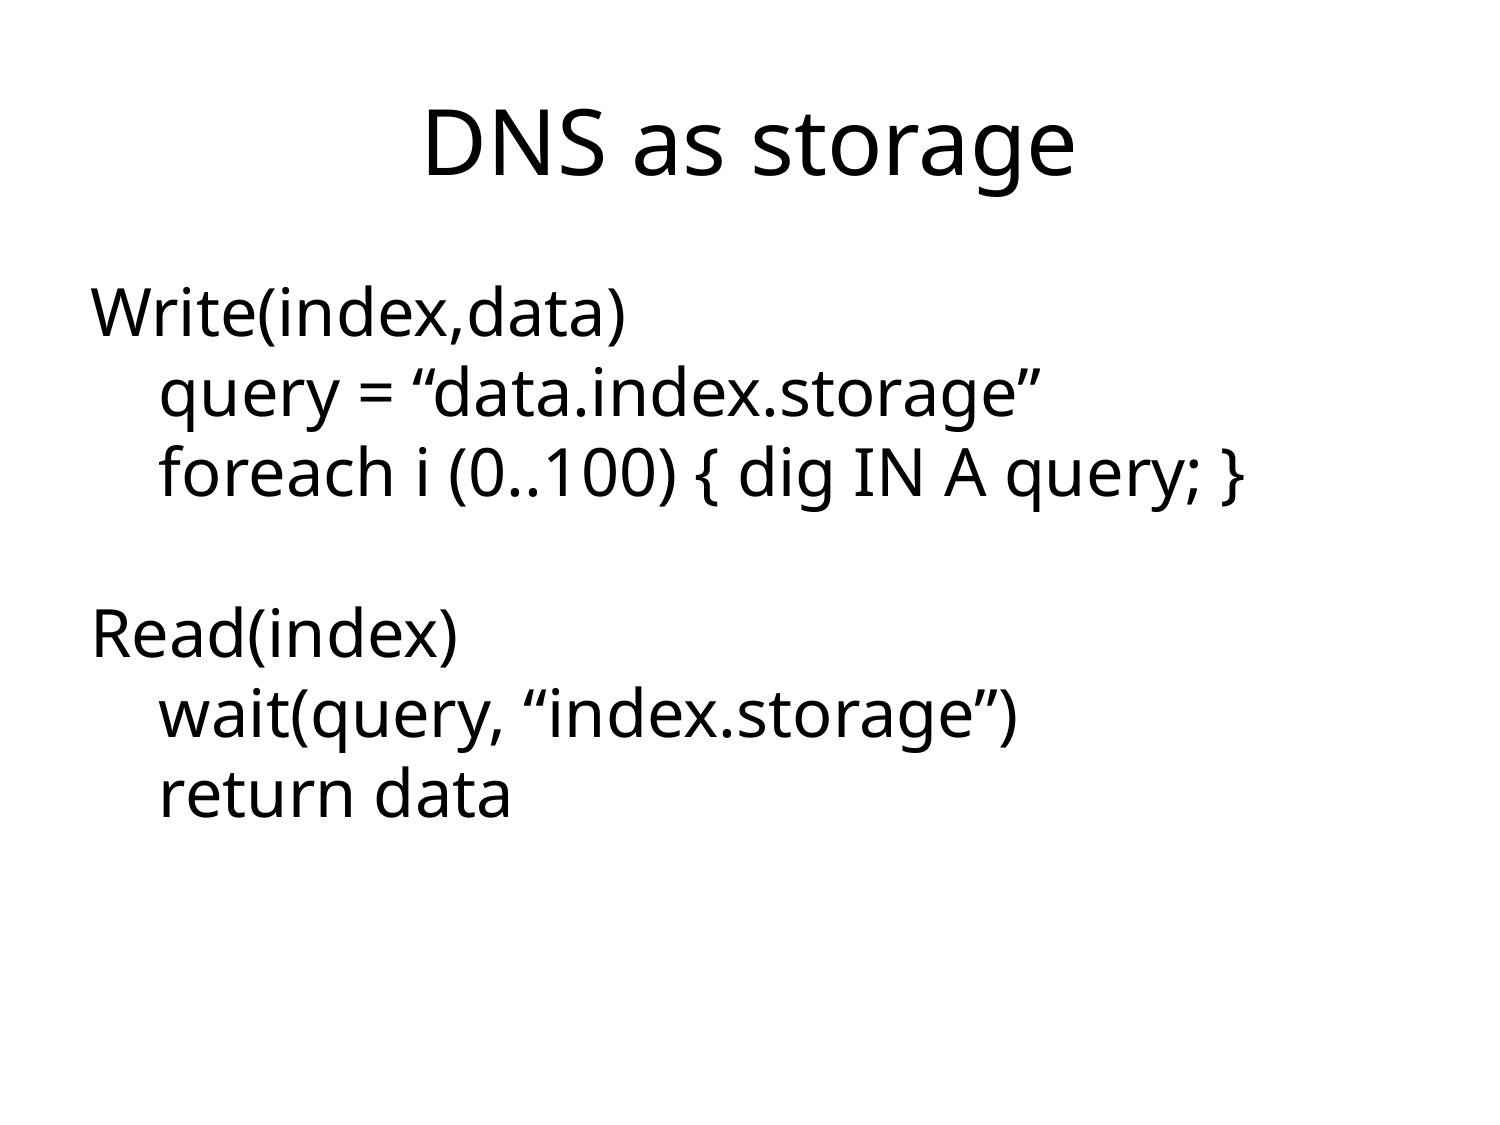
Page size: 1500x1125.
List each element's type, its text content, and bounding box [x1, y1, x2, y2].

list Write(index,data) query = “data.index.storage” foreach i (0..100) { dig IN A query; } Read(index) wait(query, “index.storage”) return data [75, 262, 1425, 1005]
title DNS as storage [75, 45, 1425, 233]
